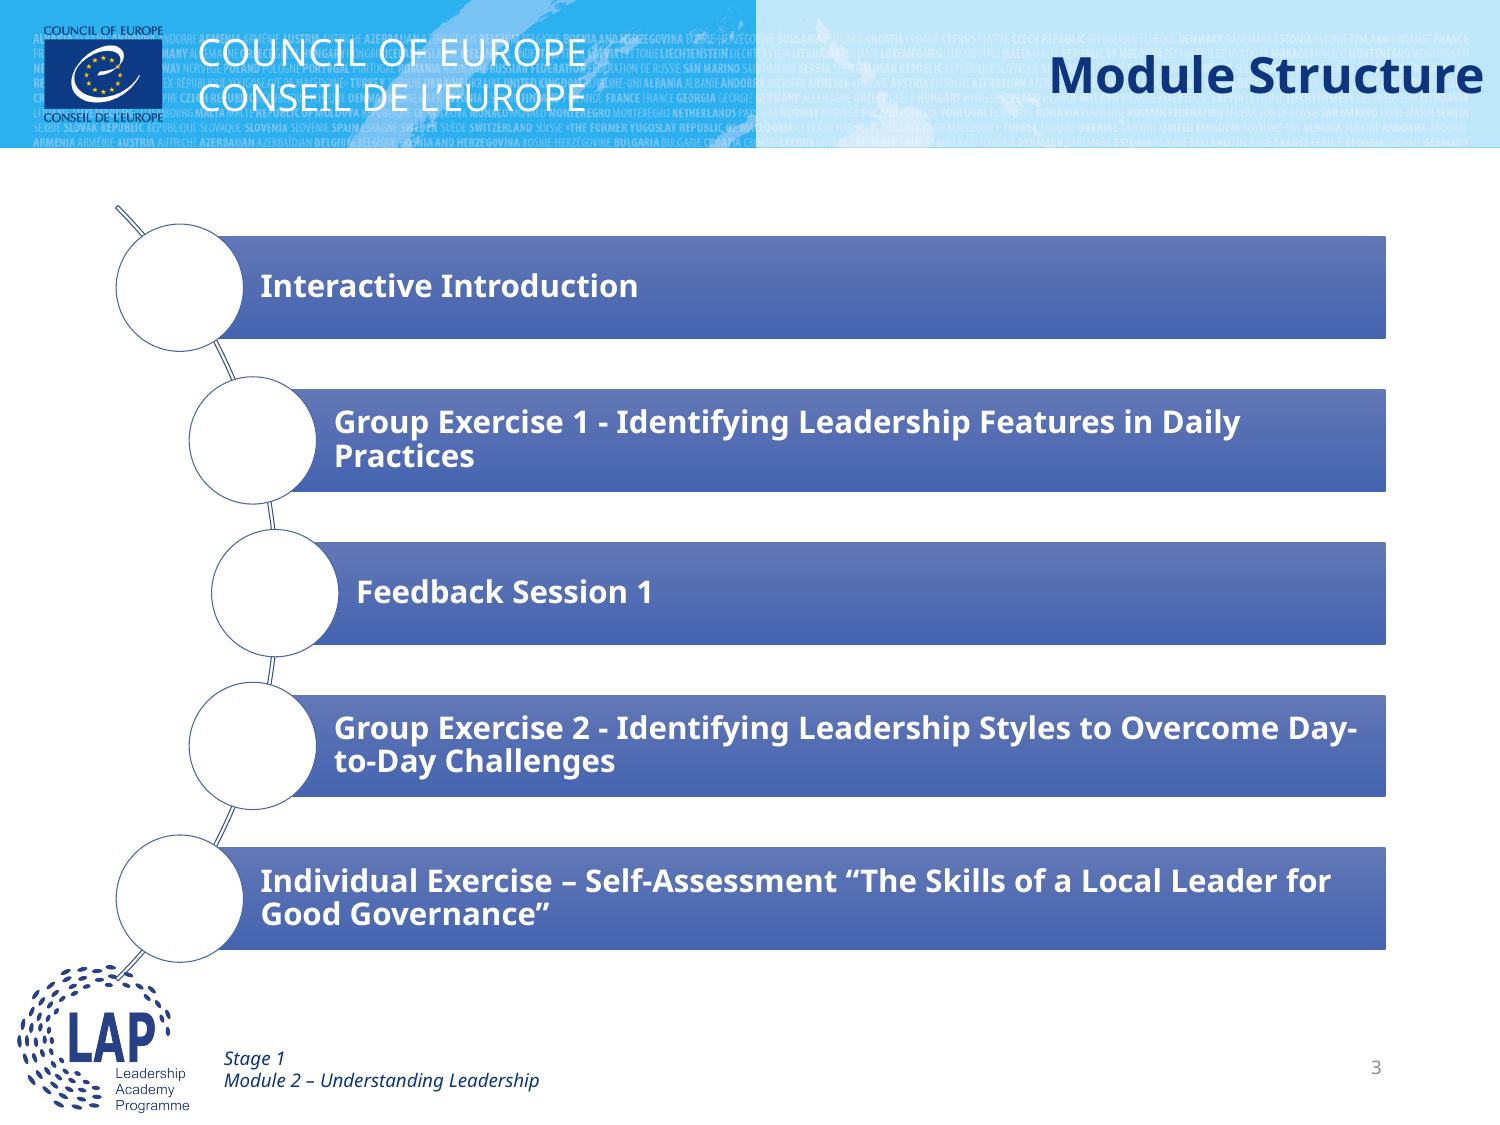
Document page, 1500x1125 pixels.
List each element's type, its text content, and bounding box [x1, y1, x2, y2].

title Module Structure [756, 0, 1500, 148]
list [103, 185, 1397, 1001]
picture [0, 0, 756, 148]
picture [17, 965, 189, 1113]
footer Stage 1 Module 2 – Understanding Leadership [209, 1039, 946, 1099]
slide_number 3 [1313, 1039, 1397, 1099]
